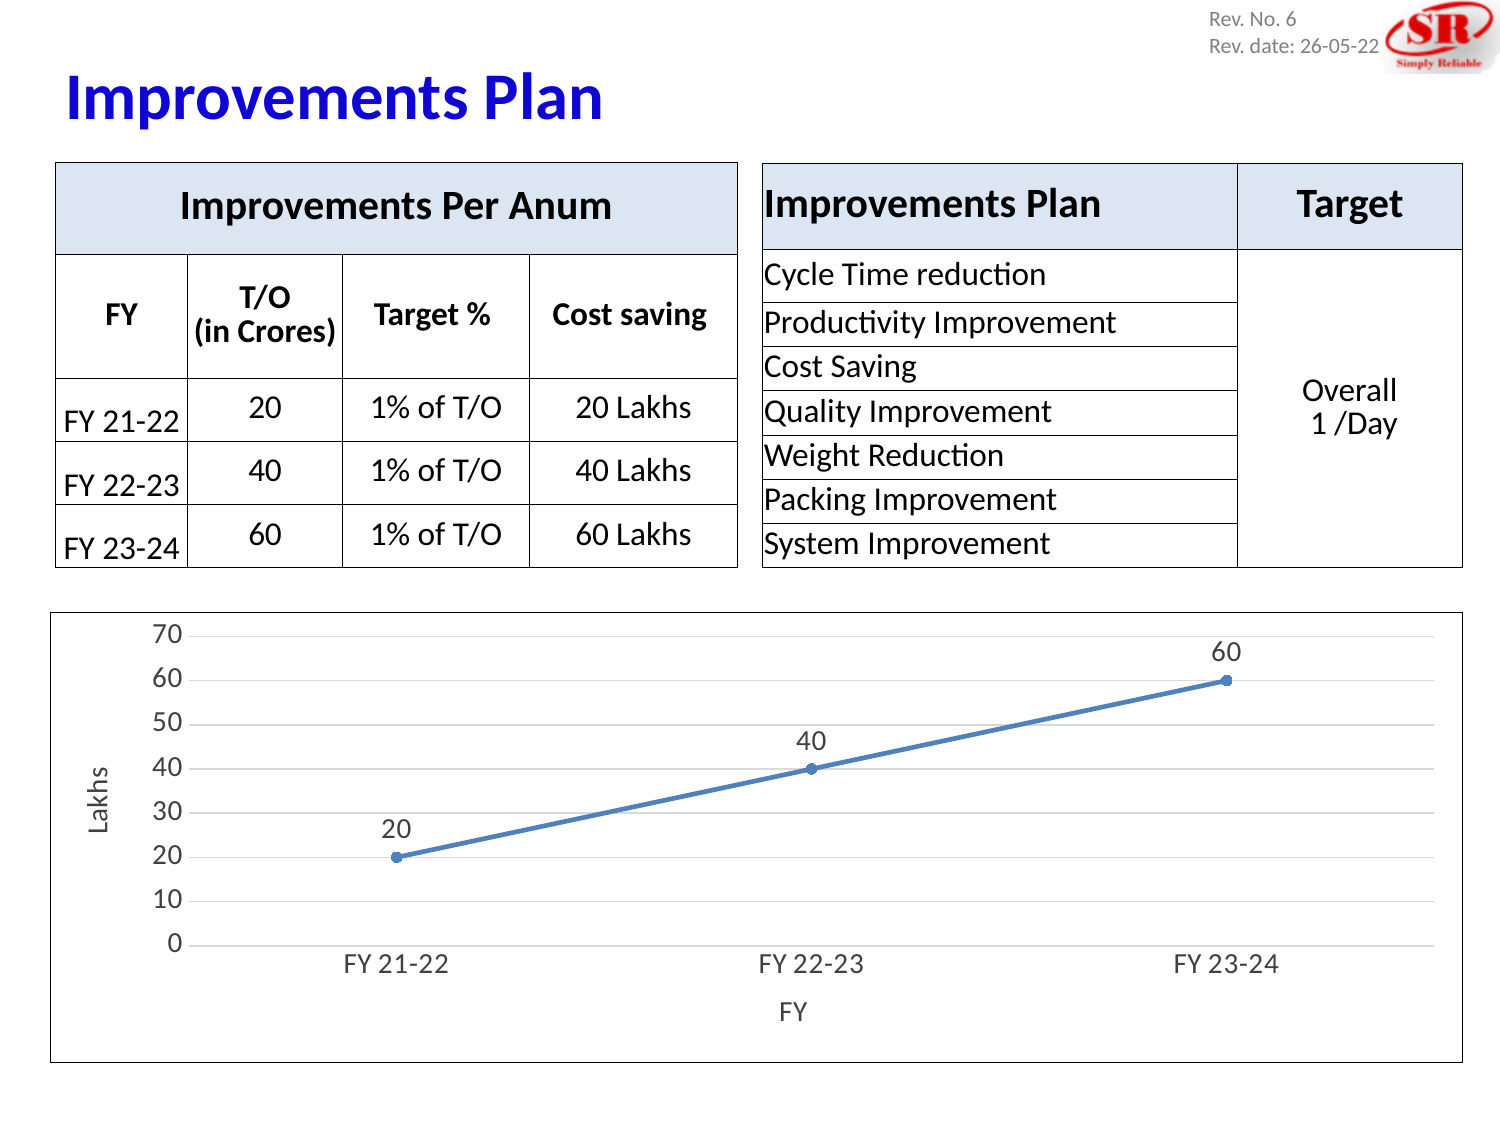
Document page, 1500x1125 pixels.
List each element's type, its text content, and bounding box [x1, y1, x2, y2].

table_cell FY [56, 255, 187, 378]
table_cell 40 Lakhs [530, 442, 737, 504]
table_cell 60 [188, 505, 342, 567]
table_cell Productivity Improvement [763, 303, 1237, 346]
table_cell Target % [343, 255, 529, 378]
table_cell 60 Lakhs [530, 505, 737, 567]
picture [1384, 0, 1500, 74]
table_header Improvements Per Anum [56, 163, 737, 254]
table_cell FY 21-22 [56, 379, 187, 441]
chart [49, 612, 1463, 1063]
table_cell 1% of T/O [343, 442, 529, 504]
table_cell 40 [188, 442, 342, 504]
table_cell FY 23-24 [56, 505, 187, 567]
table_cell Packing Improvement [763, 480, 1237, 523]
title Improvements Plan [50, 42, 800, 144]
table_cell Overall 1 /Day [1238, 250, 1462, 567]
table_header Improvements Plan [763, 164, 1237, 249]
table_cell Cost saving [530, 255, 737, 378]
table_cell 20 [188, 379, 342, 441]
table_cell Weight Reduction [763, 436, 1237, 479]
table_cell 1% of T/O [343, 505, 529, 567]
table_cell Quality Improvement [763, 391, 1237, 435]
table_cell 1% of T/O [343, 379, 529, 441]
table_cell 20 Lakhs [530, 379, 737, 441]
table_cell Cost Saving [763, 347, 1237, 390]
table_cell FY 22-23 [56, 442, 187, 504]
table_cell Cycle Time reduction [763, 250, 1237, 302]
table_cell T/O (in Crores) [188, 255, 342, 378]
table_header Target [1238, 164, 1462, 249]
table_cell System Improvement [763, 524, 1237, 567]
